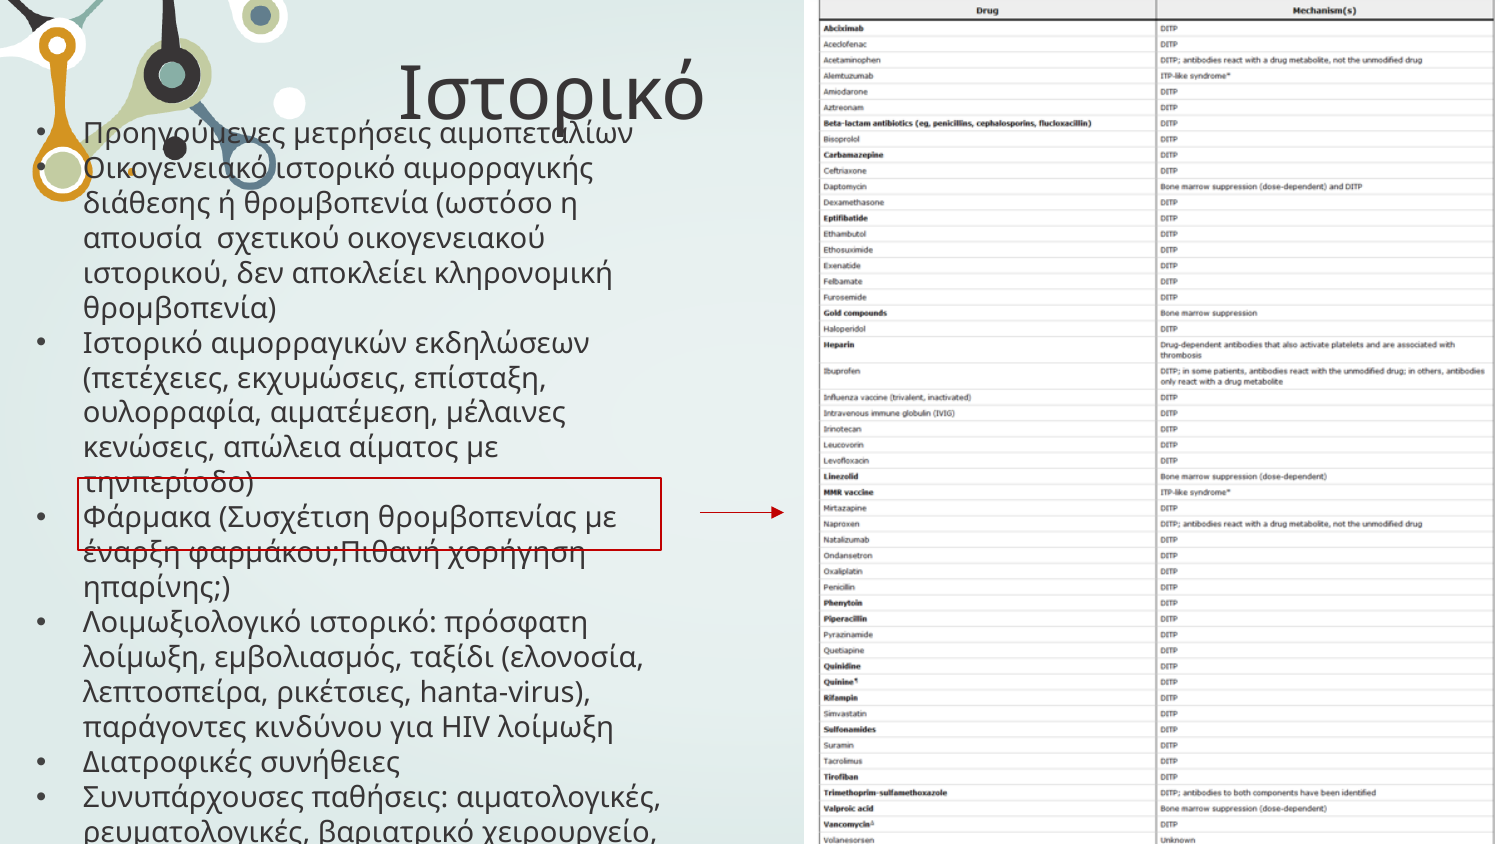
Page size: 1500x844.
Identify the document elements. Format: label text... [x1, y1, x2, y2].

subtitle Προηγούμενες μετρήσεις αιμοπεταλίων Οικογενειακό ιστορικό αιμορραγικής διάθεσης ή θρομβοπενία (ωστόσο η απουσία σχετικού οικογενειακού ιστορικού, δεν αποκλείει κληρονομική θρομβοπενία) Ιστορικό αιμορραγικών εκδηλώσεων (πετέχειες, εκχυμώσεις, επίσταξη, ουλορραφία, αιματέμεση, μέλαινες κενώσεις, απώλεια αίματος με τηνπερίοδο) Φάρμακα (Συσχέτιση θρομβοπενίας με έναρξη φαρμάκου;Πιθανή χορήγηση ηπαρίνης;) Λοιμωξιολογικό ιστορικό: πρόσφατη λοίμωξη, εμβολιασμός, ταξίδι (ελονοσία, λεπτοσπείρα, ρικέτσιες, hanta-virus), παράγοντες κινδύνου για HIV λοίμωξη Διατροφικές συνήθειες Συνυπάρχουσες παθήσεις: αιματολογικές, ρευματολογικές, βαριατρικό χειρουργείο, μετάγγιση αίματος [20, 183, 682, 844]
text_box [76, 476, 663, 552]
title Ιστορικό [200, 29, 798, 133]
picture [0, 0, 1500, 844]
